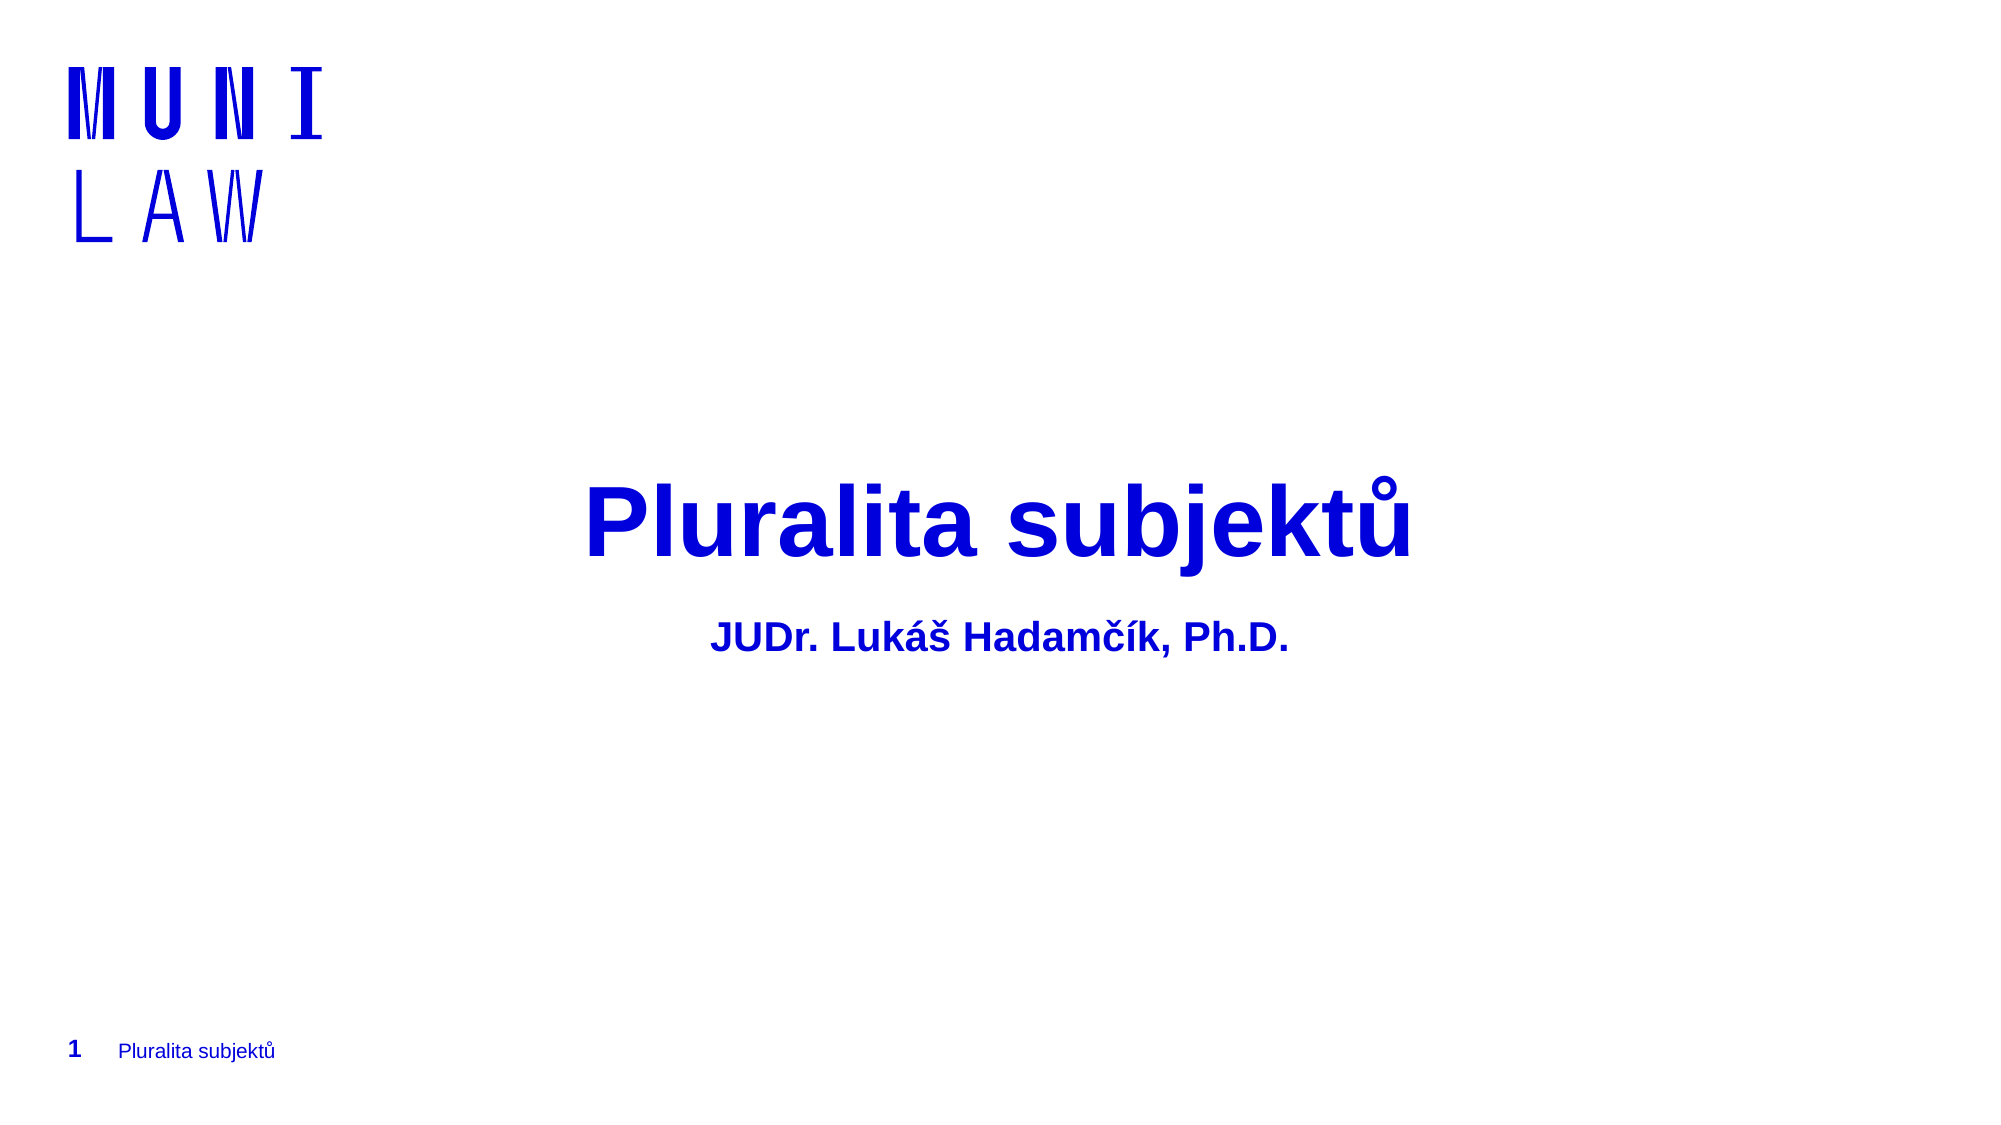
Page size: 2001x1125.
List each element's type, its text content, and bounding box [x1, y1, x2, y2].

title Pluralita subjektů JUDr. Lukáš Hadamčík, Ph.D. [67, 493, 1932, 789]
slide_number 1 [67, 1021, 119, 1063]
footer Pluralita subjektů [119, 1021, 1418, 1063]
